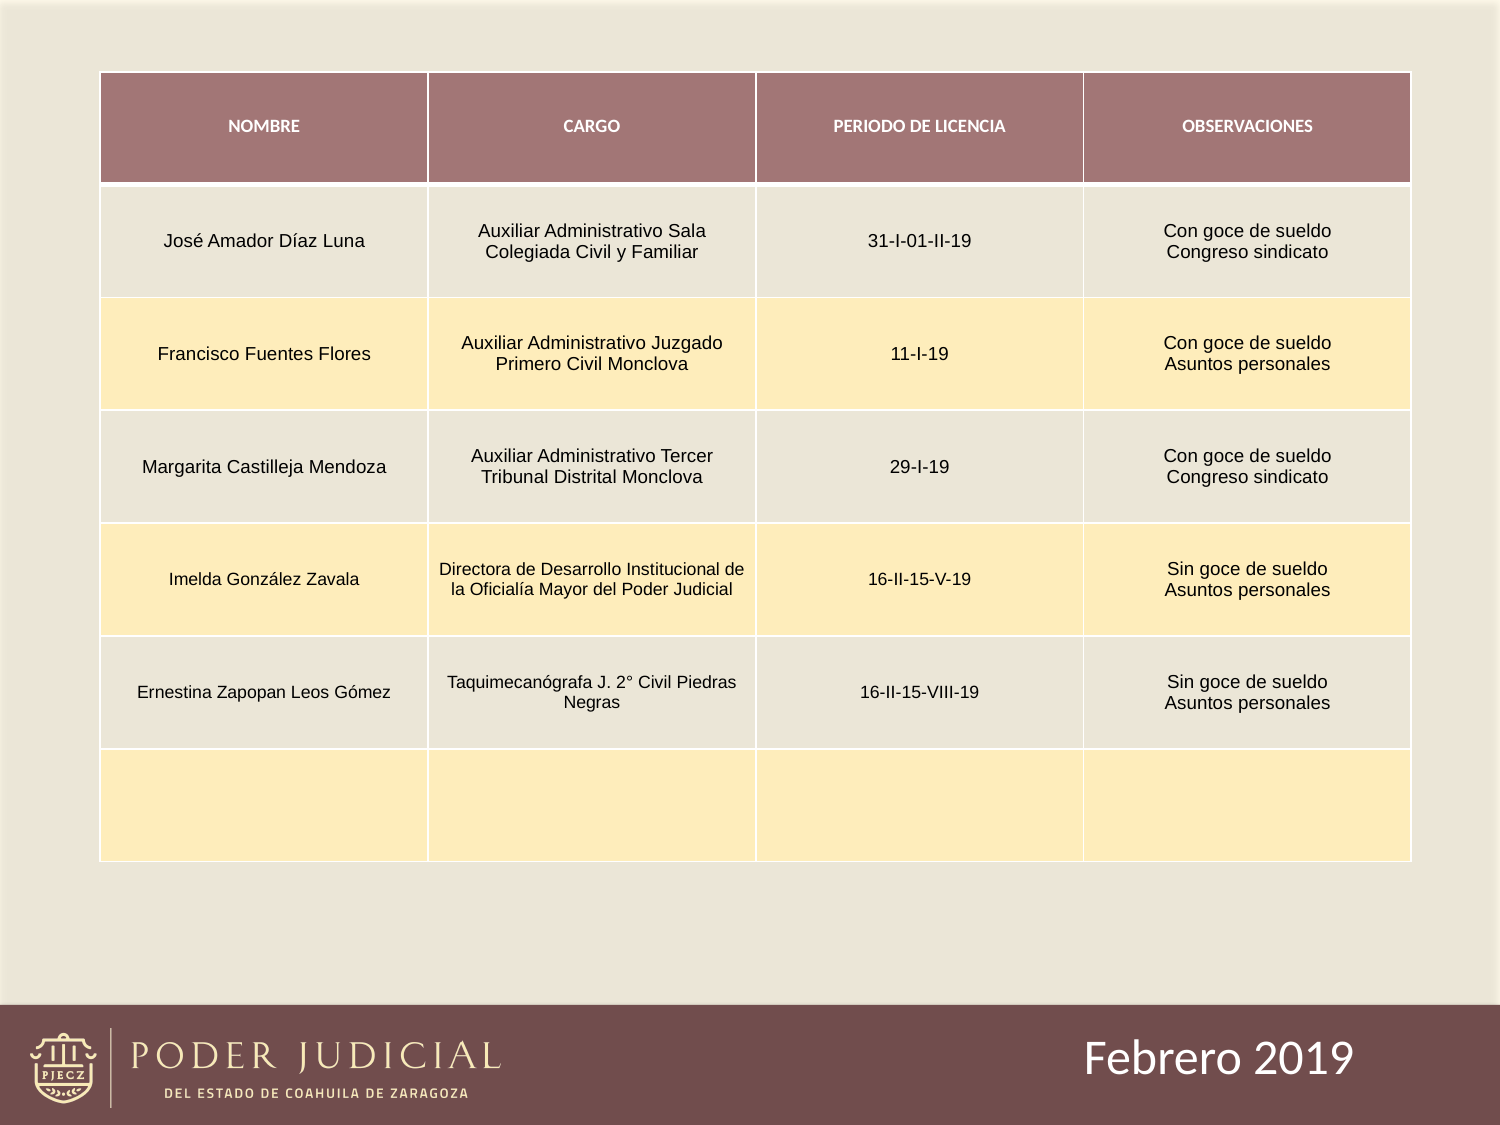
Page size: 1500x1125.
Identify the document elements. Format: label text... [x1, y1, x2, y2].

table_cell Sin goce de sueldo Asuntos personales [1084, 637, 1410, 748]
table_cell Taquimecanógrafa J. 2° Civil Piedras Negras [429, 637, 755, 748]
table_cell Imelda González Zavala [101, 524, 427, 635]
table_header OBSERVACIONES [1084, 73, 1410, 182]
table_cell Auxiliar Administrativo Tercer Tribunal Distrital Monclova [429, 411, 755, 522]
table_cell [1084, 750, 1410, 861]
table_cell Con goce de sueldo Congreso sindicato [1084, 411, 1410, 522]
table_cell Margarita Castilleja Mendoza [101, 411, 427, 522]
table_cell 16-II-15-V-19 [757, 524, 1083, 635]
table_cell Con goce de sueldo Congreso sindicato [1084, 187, 1410, 297]
table_cell 11-I-19 [757, 298, 1083, 409]
table_cell 31-I-01-II-19 [757, 187, 1083, 297]
table_cell José Amador Díaz Luna [101, 187, 427, 297]
table_cell [429, 750, 755, 861]
table_cell Francisco Fuentes Flores [101, 298, 427, 409]
table_header NOMBRE [101, 73, 427, 182]
table_header PERIODO DE LICENCIA [757, 73, 1083, 182]
table_cell 29-I-19 [757, 411, 1083, 522]
table_cell Auxiliar Administrativo Sala Colegiada Civil y Familiar [429, 187, 755, 297]
table_header CARGO [429, 73, 755, 182]
text_box Febrero 2019 [1069, 1016, 1370, 1092]
table_cell Con goce de sueldo Asuntos personales [1084, 298, 1410, 409]
picture [30, 1028, 501, 1108]
table_cell 16-II-15-VIII-19 [757, 637, 1083, 748]
table_cell [757, 750, 1083, 861]
table_cell Sin goce de sueldo Asuntos personales [1084, 524, 1410, 635]
table_cell Directora de Desarrollo Institucional de la Oficialía Mayor del Poder Judicial [429, 524, 755, 635]
table_cell [101, 750, 427, 861]
table_cell Ernestina Zapopan Leos Gómez [101, 637, 427, 748]
table_cell Auxiliar Administrativo Juzgado Primero Civil Monclova [429, 298, 755, 409]
